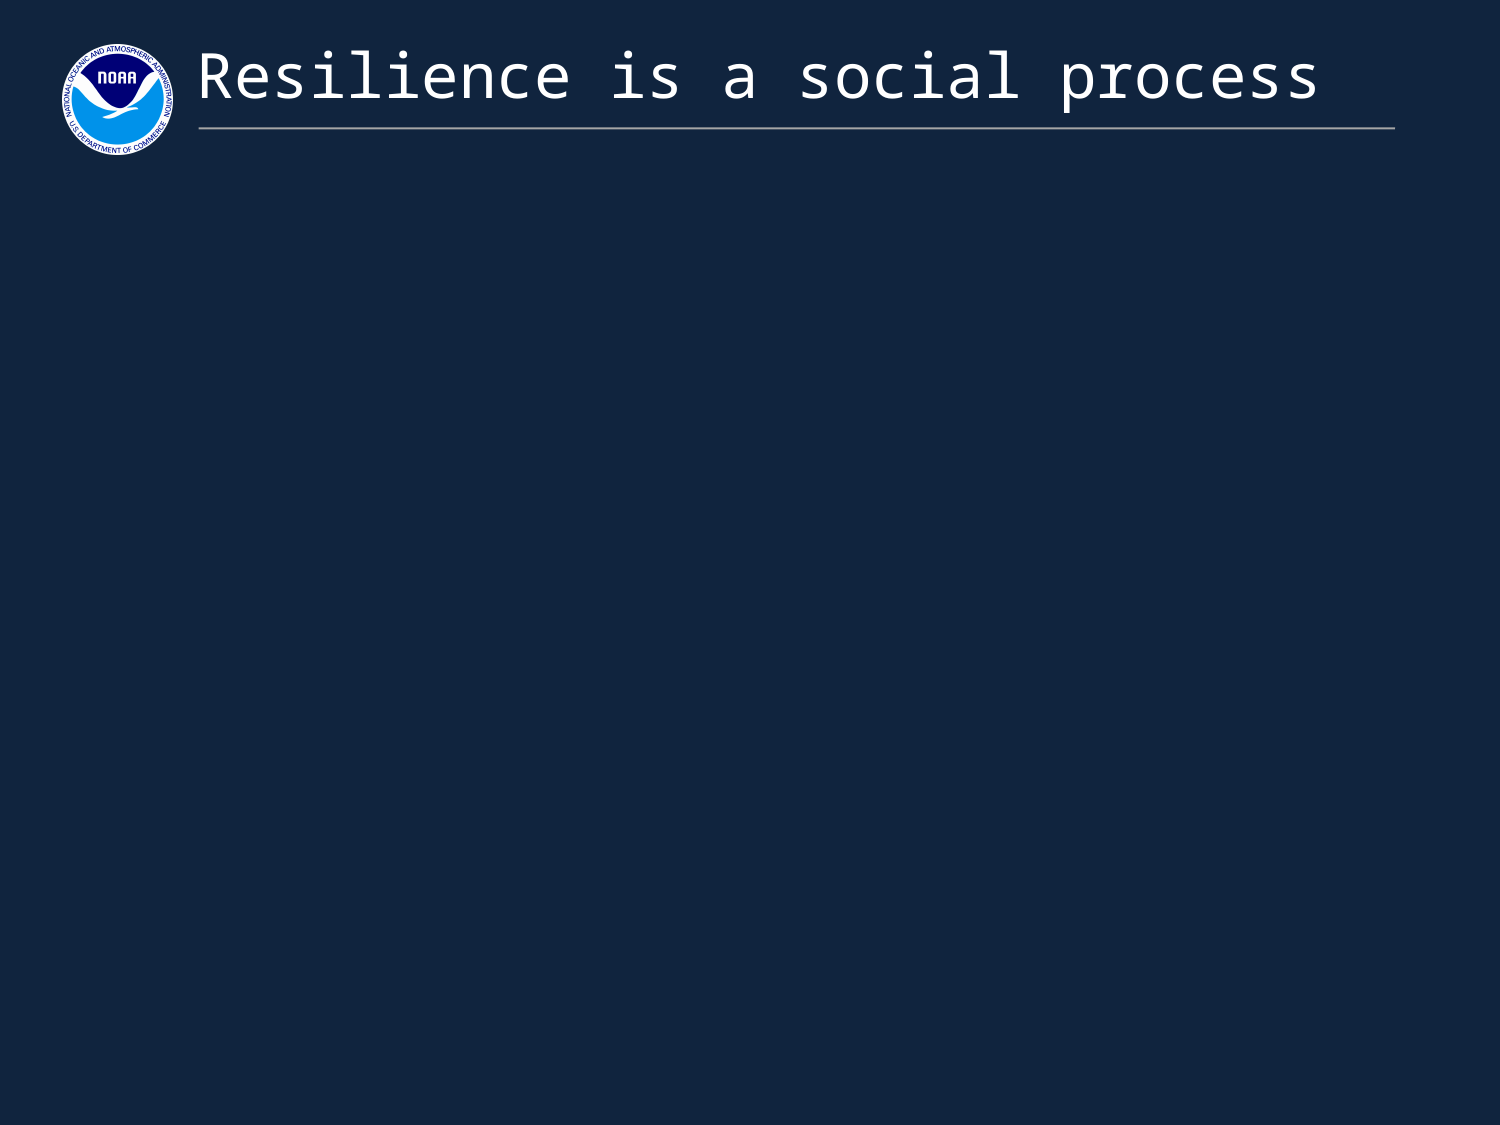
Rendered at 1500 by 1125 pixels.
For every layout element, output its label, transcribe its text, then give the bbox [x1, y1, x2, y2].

text_box Resilience is a social process [182, 29, 1450, 119]
picture [61, 44, 173, 123]
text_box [0, 123, 1494, 1094]
